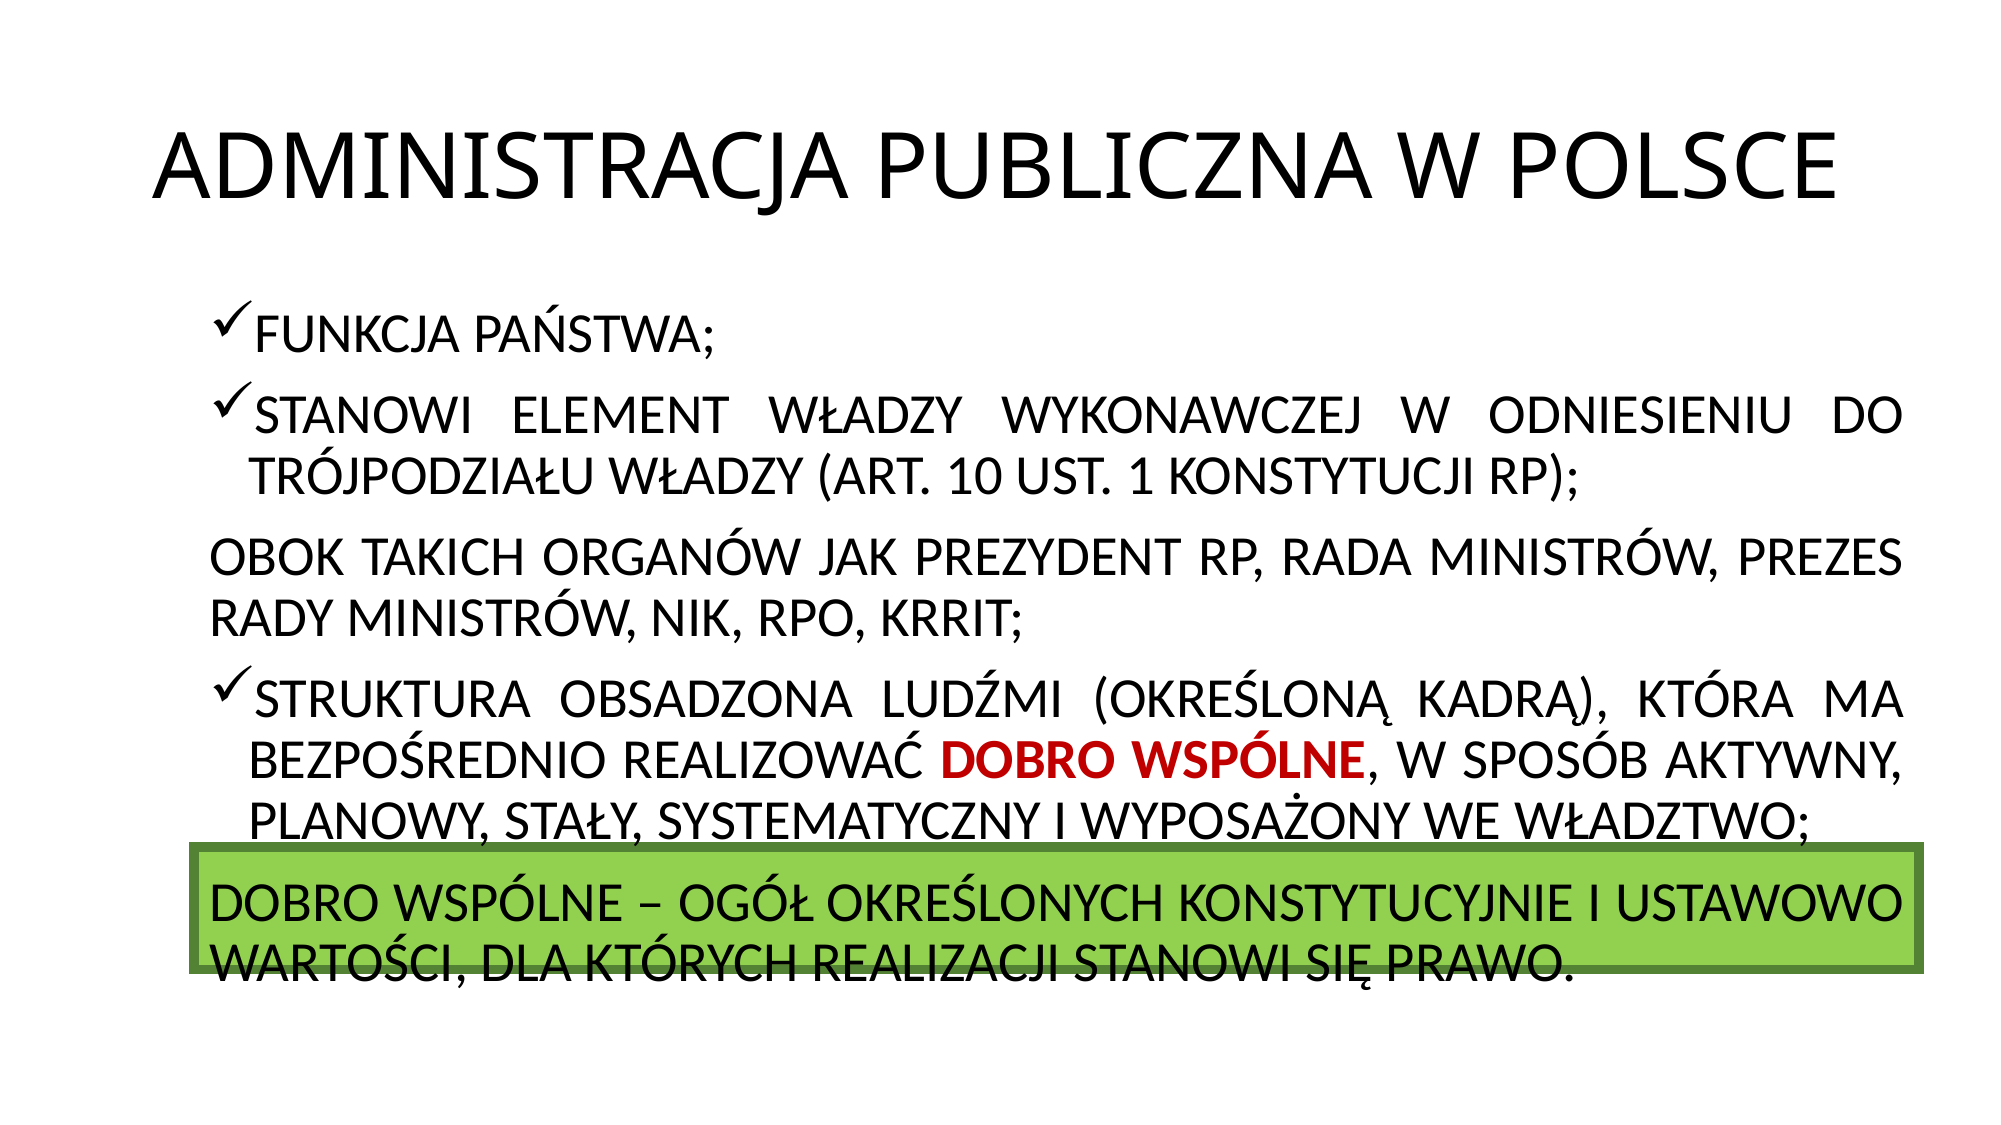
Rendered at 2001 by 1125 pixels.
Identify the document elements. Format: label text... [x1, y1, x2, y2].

list FUNKCJA PAŃSTWA; STANOWI ELEMENT WŁADZY WYKONAWCZEJ W ODNIESIENIU DO TRÓJPODZIAŁU WŁADZY (ART. 10 UST. 1 KONSTYTUCJI RP); OBOK TAKICH ORGANÓW JAK PREZYDENT RP, RADA MINISTRÓW, PREZES RADY MINISTRÓW, NIK, RPO, KRRIT; STRUKTURA OBSADZONA LUDŹMI (OKREŚLONĄ KADRĄ), KTÓRA MA BEZPOŚREDNIO REALIZOWAĆ DOBRO WSPÓLNE, W SPOSÓB AKTYWNY, PLANOWY, STAŁY, SYSTEMATYCZNY I WYPOSAŻONY WE WŁADZTWO; DOBRO WSPÓLNE – OGÓŁ OKREŚLONYCH KONSTYTUCYJNIE I USTAWOWO WARTOŚCI, DLA KTÓRYCH REALIZACJI STANOWI SIĘ PRAWO. [194, 296, 1920, 1011]
title ADMINISTRACJA PUBLICZNA W POLSCE [137, 59, 1863, 278]
